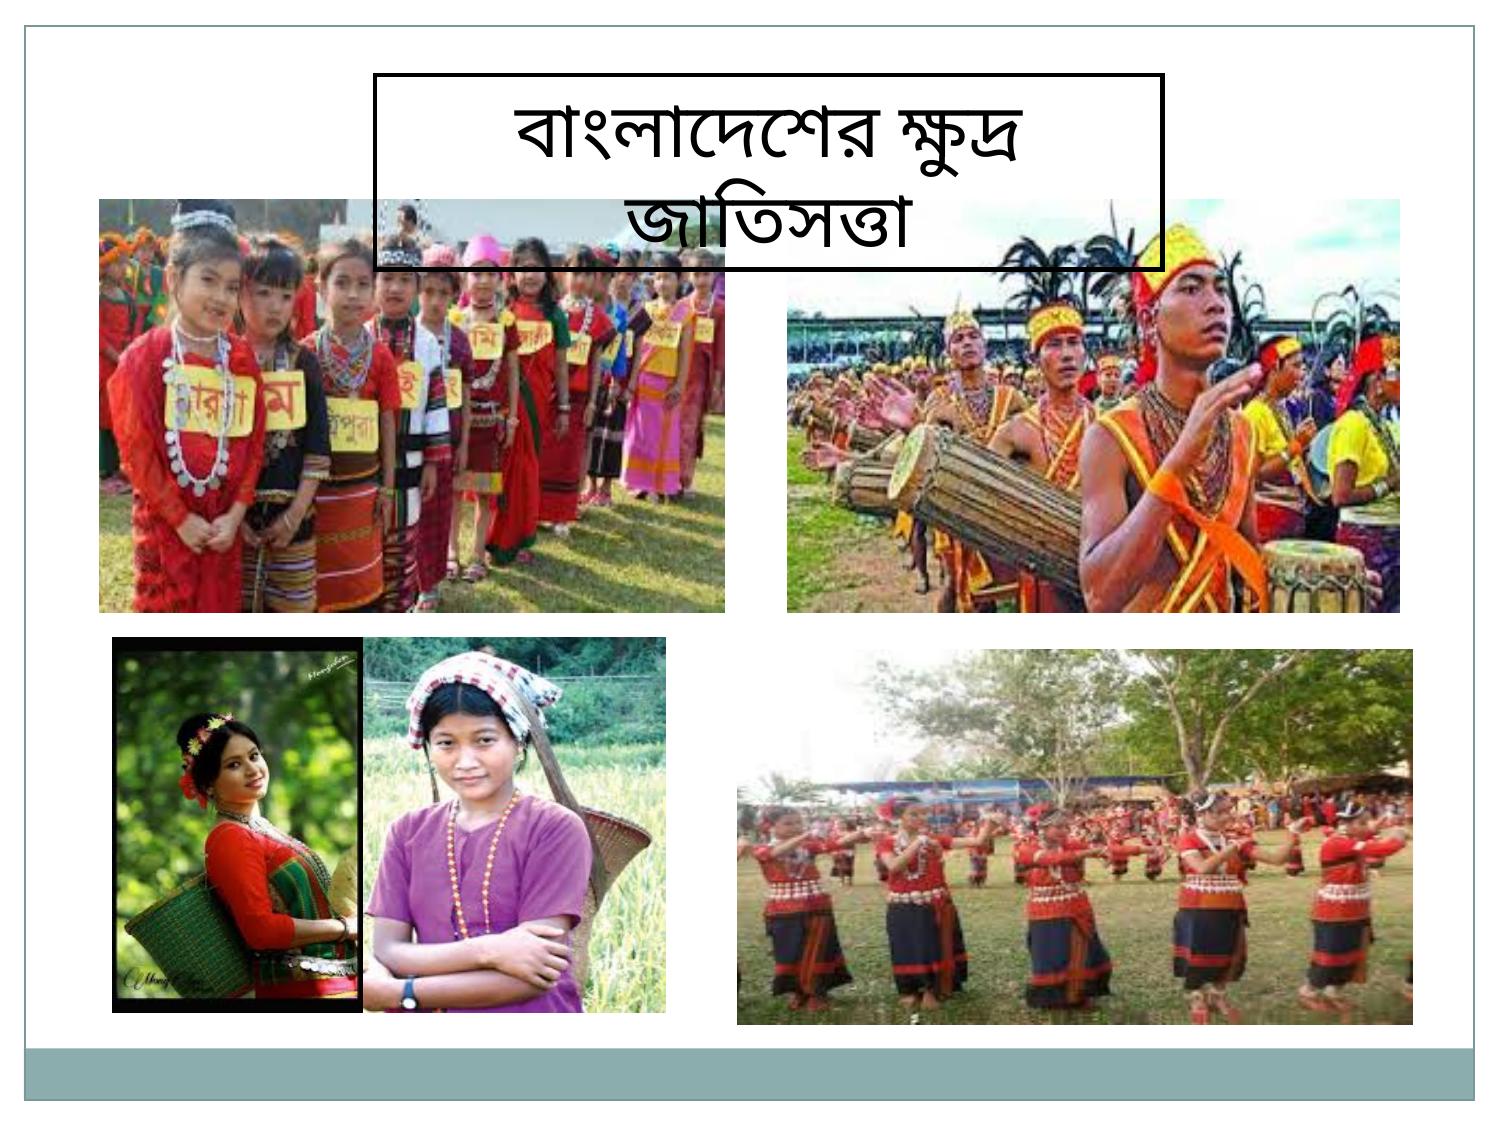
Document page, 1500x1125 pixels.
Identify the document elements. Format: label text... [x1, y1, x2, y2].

text_box বাংলাদেশের ক্ষুদ্র জাতিসত্তা [375, 74, 1163, 270]
picture [112, 637, 666, 1013]
picture [99, 199, 726, 613]
picture [737, 649, 1413, 1026]
picture [787, 199, 1401, 613]
